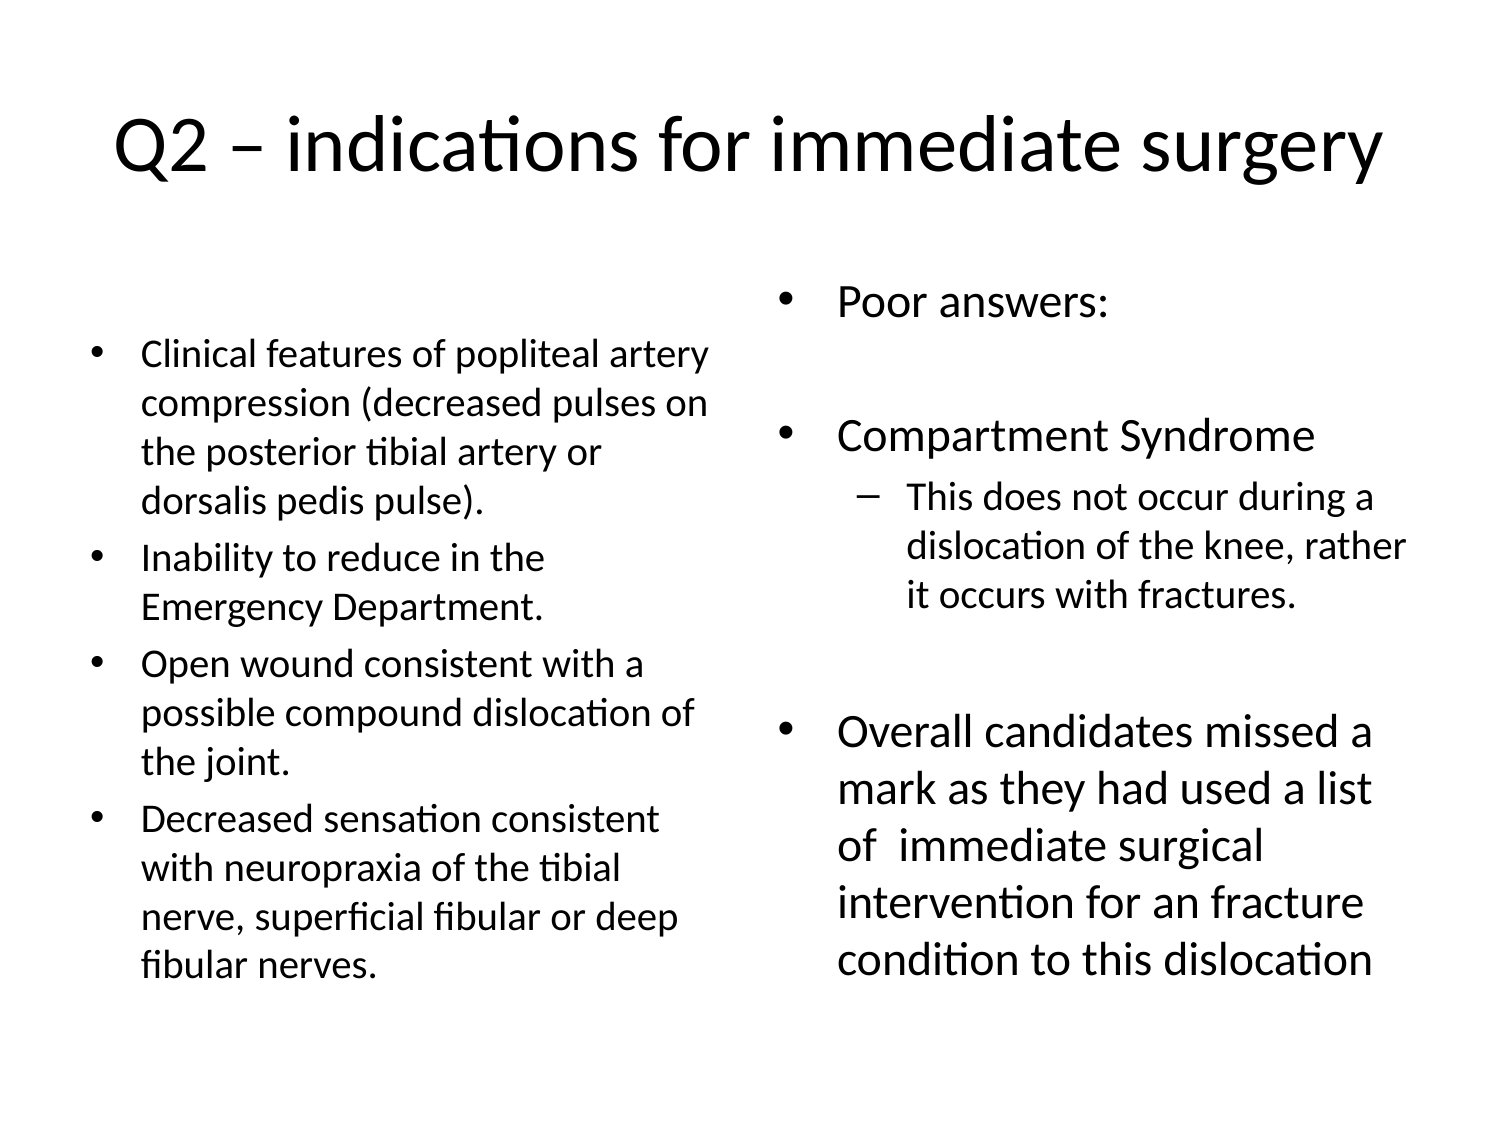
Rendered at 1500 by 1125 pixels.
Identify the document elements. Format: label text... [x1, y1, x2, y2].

list Clinical features of popliteal artery compression (decreased pulses on the posterior tibial artery or dorsalis pedis pulse). Inability to reduce in the Emergency Department. Open wound consistent with a possible compound dislocation of the joint. Decreased sensation consistent with neuropraxia of the tibial nerve, superficial fibular or deep fibular nerves. [75, 262, 738, 1005]
list Poor answers: Compartment Syndrome This does not occur during a dislocation of the knee, rather it occurs with fractures. Overall candidates missed a mark as they had used a list of immediate surgical intervention for an fracture condition to this dislocation [762, 262, 1425, 1005]
title Q2 – indications for immediate surgery [75, 45, 1425, 233]
